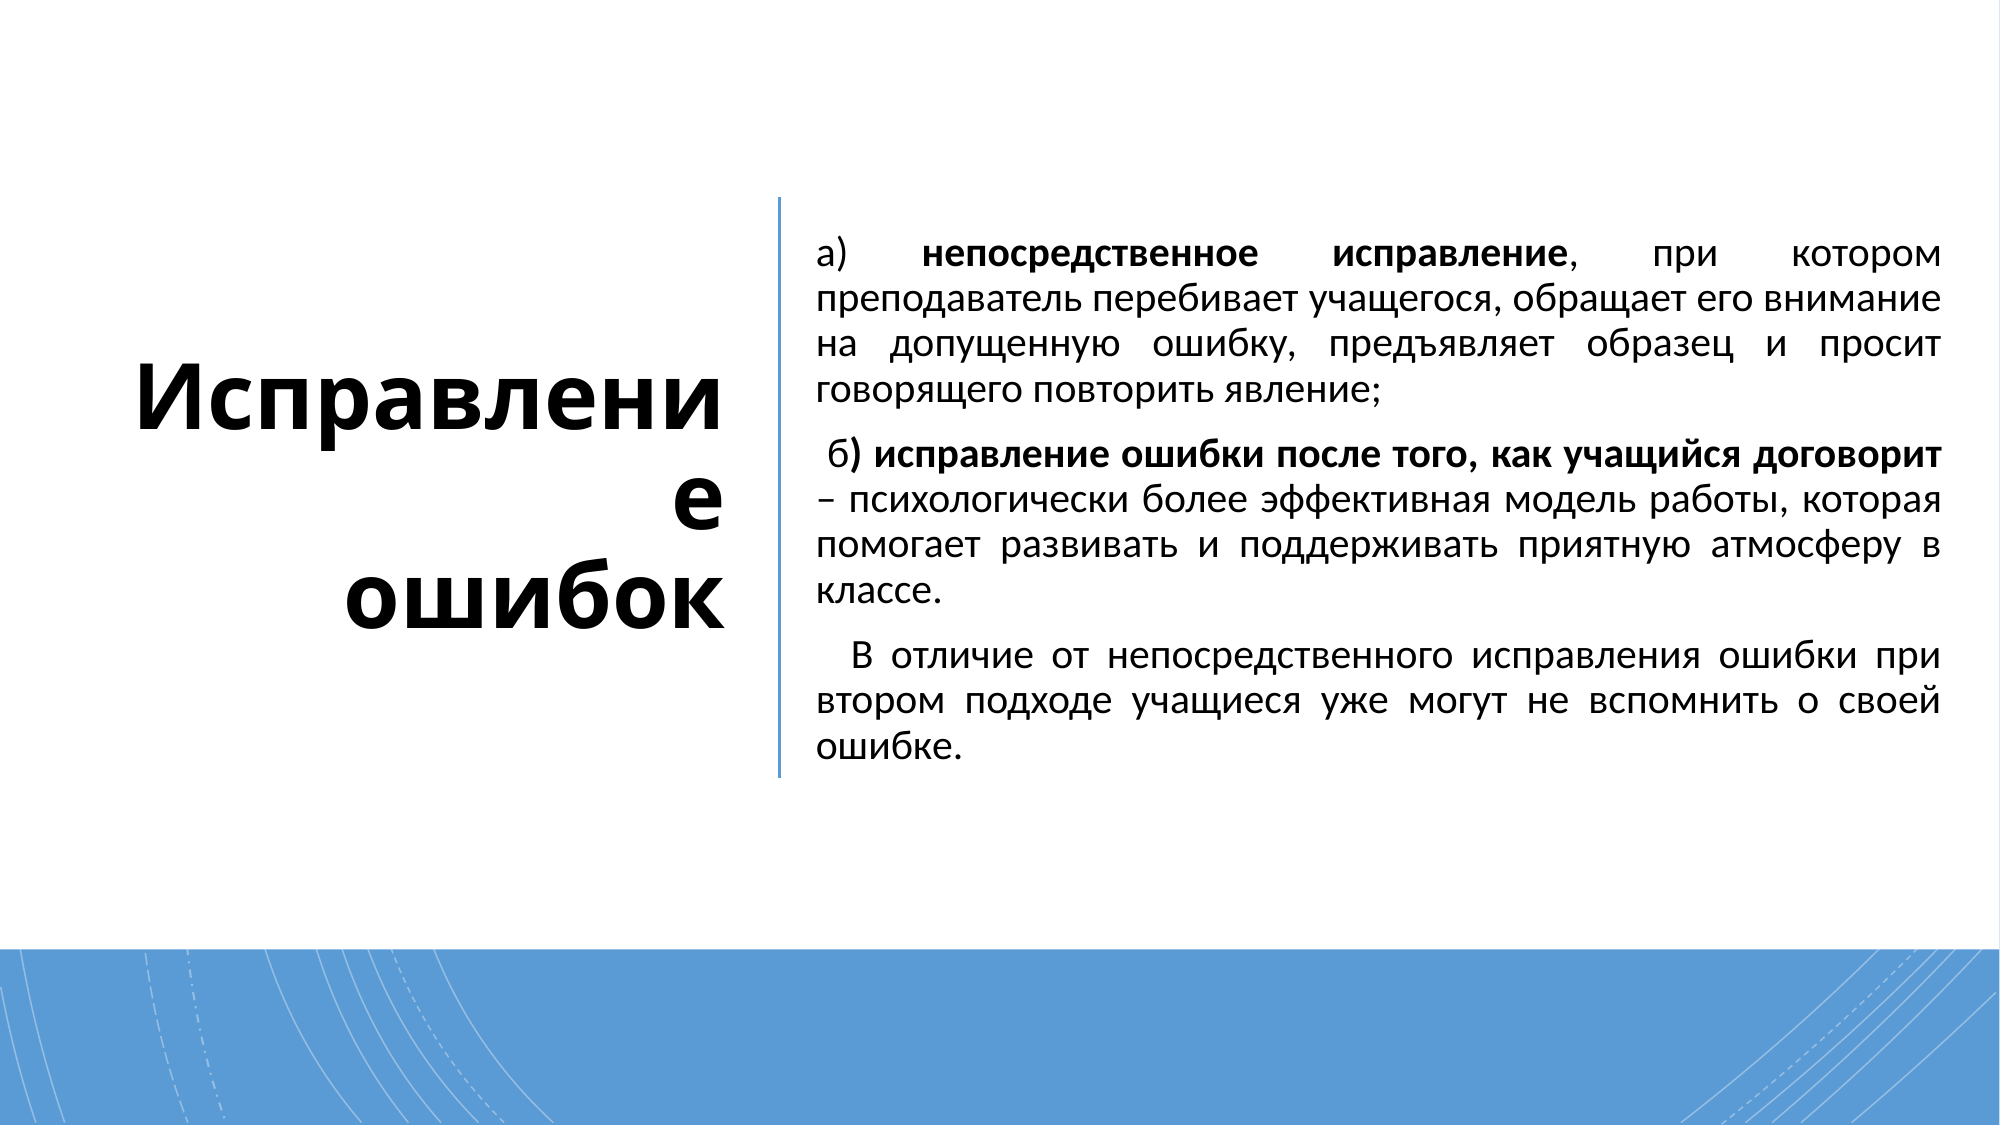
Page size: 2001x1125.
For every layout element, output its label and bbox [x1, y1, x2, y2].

text_box [1996, 0, 2000, 950]
text_box [0, 0, 1996, 1125]
text_box [1996, 950, 2000, 1125]
